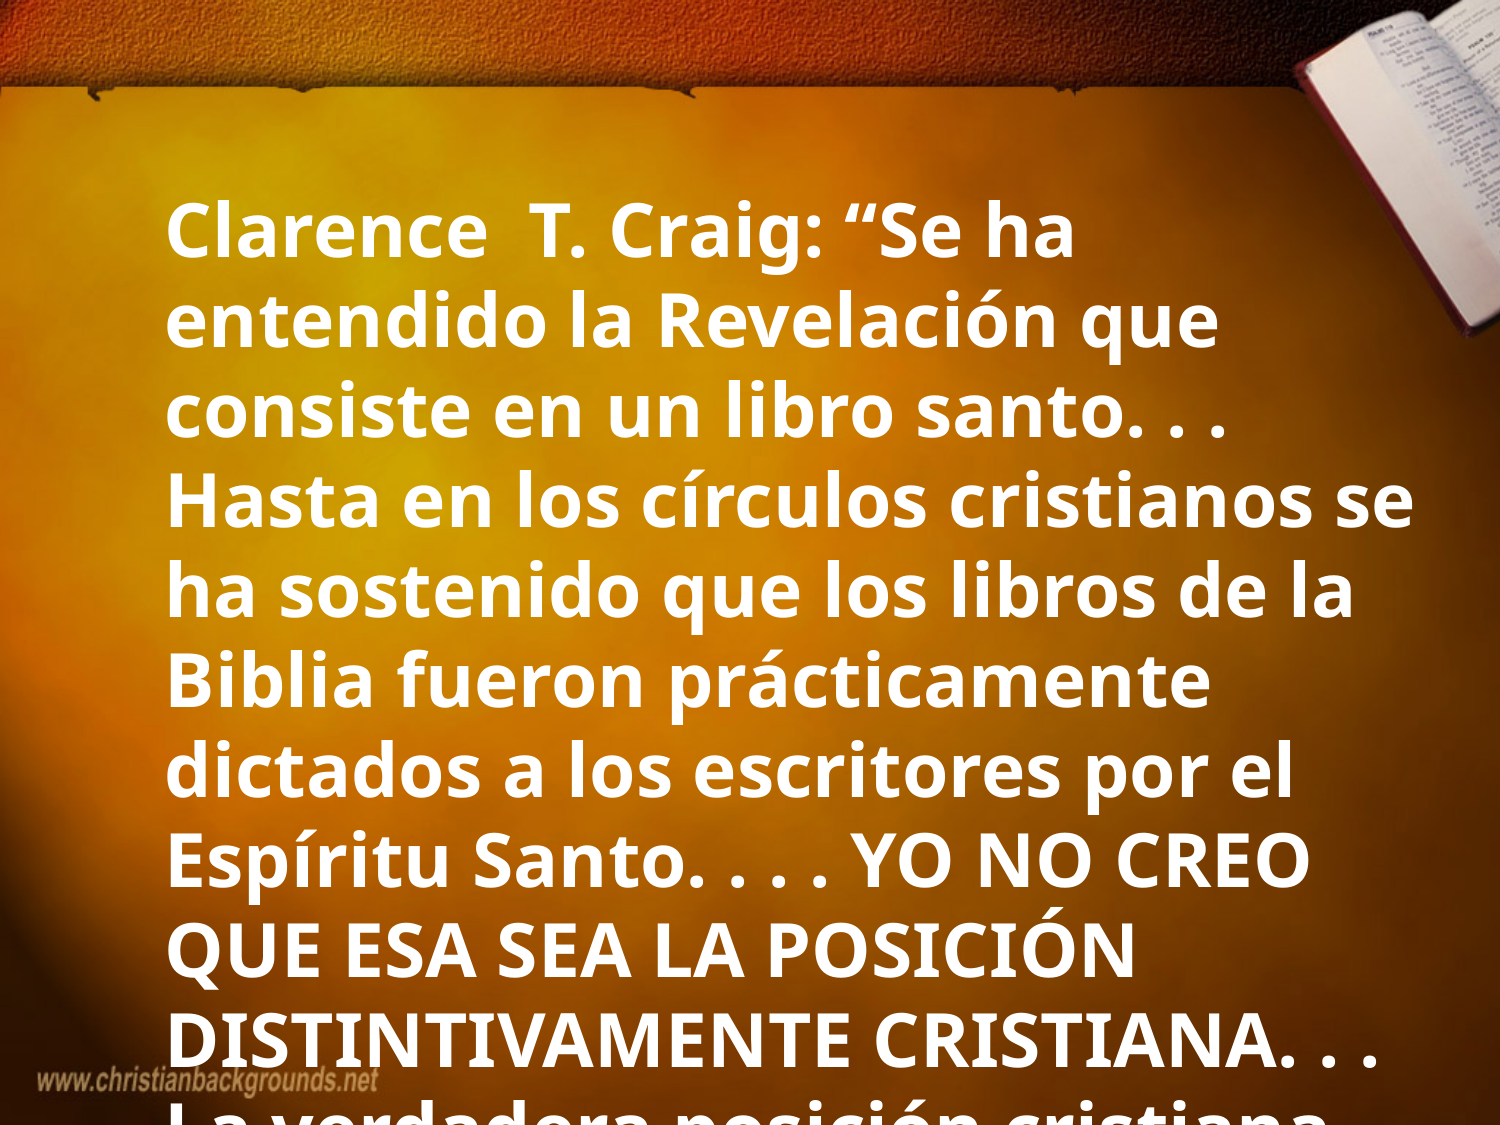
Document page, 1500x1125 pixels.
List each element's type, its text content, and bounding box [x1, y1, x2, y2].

picture [0, 0, 1500, 1125]
text_box Clarence T. Craig: “Se ha entendido la Revelación que consiste en un libro santo. . . Hasta en los círculos cristianos se ha sostenido que los libros de la Biblia fueron prácticamente dictados a los escritores por el Espíritu Santo. . . . YO NO CREO QUE ESA SEA LA POSICIÓN DISTINTIVAMENTE CRISTIANA. . . La verdadera posición cristiana es que la Biblia CONTIENE un registro de revelación. (Craig, The Beginning of Christianity, 1943, pp. 17, 18). [74, 174, 1438, 1125]
